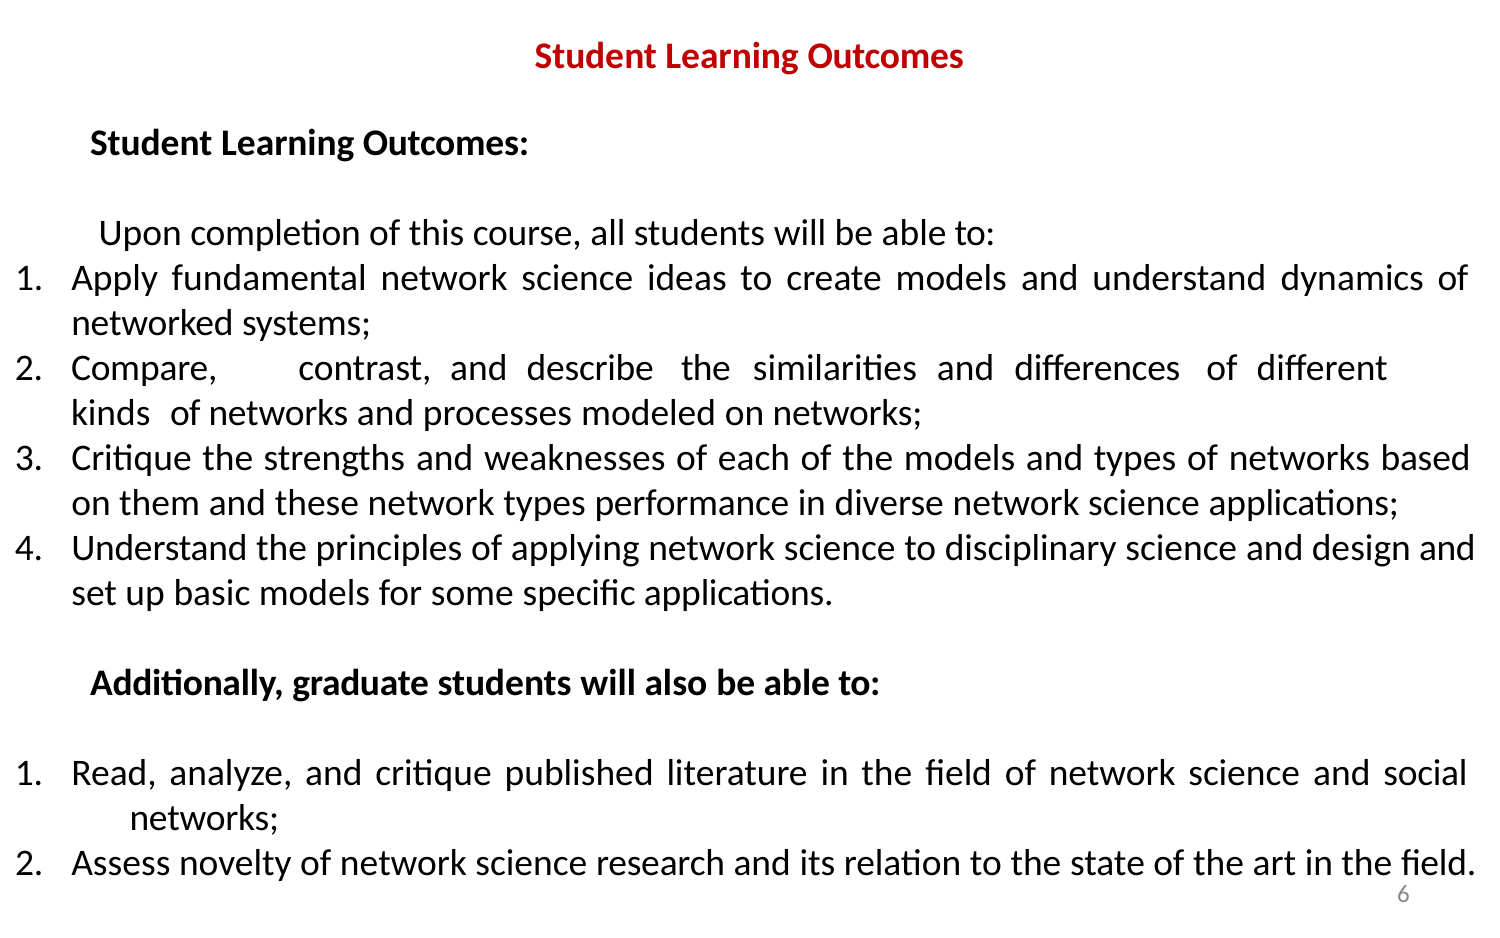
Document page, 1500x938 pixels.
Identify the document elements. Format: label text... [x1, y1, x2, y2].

title Student Learning Outcomes [12, 29, 1301, 115]
slide_number 6 [1200, 883, 1476, 938]
text_box Student Learning Outcomes: Upon completion of this course, all students will be able to: Apply fundamental network science ideas to create models and understand dynamics of networked systems; Compare, contrast, and describe the similarities and differences of different kinds of networks and processes modeled on networks; Critique the strengths and weaknesses of each of the models and types of networks based on them and these network types performance in diverse network science applications; Understand the principles of applying network science to disciplinary science and design and set up basic models for some specific applications. Additionally, graduate students will also be able to: Read, analyze, and critique published literature in the field of network science and social networks; Assess novelty of network science research and its relation to the state of the art in the field. [12, 115, 1488, 883]
